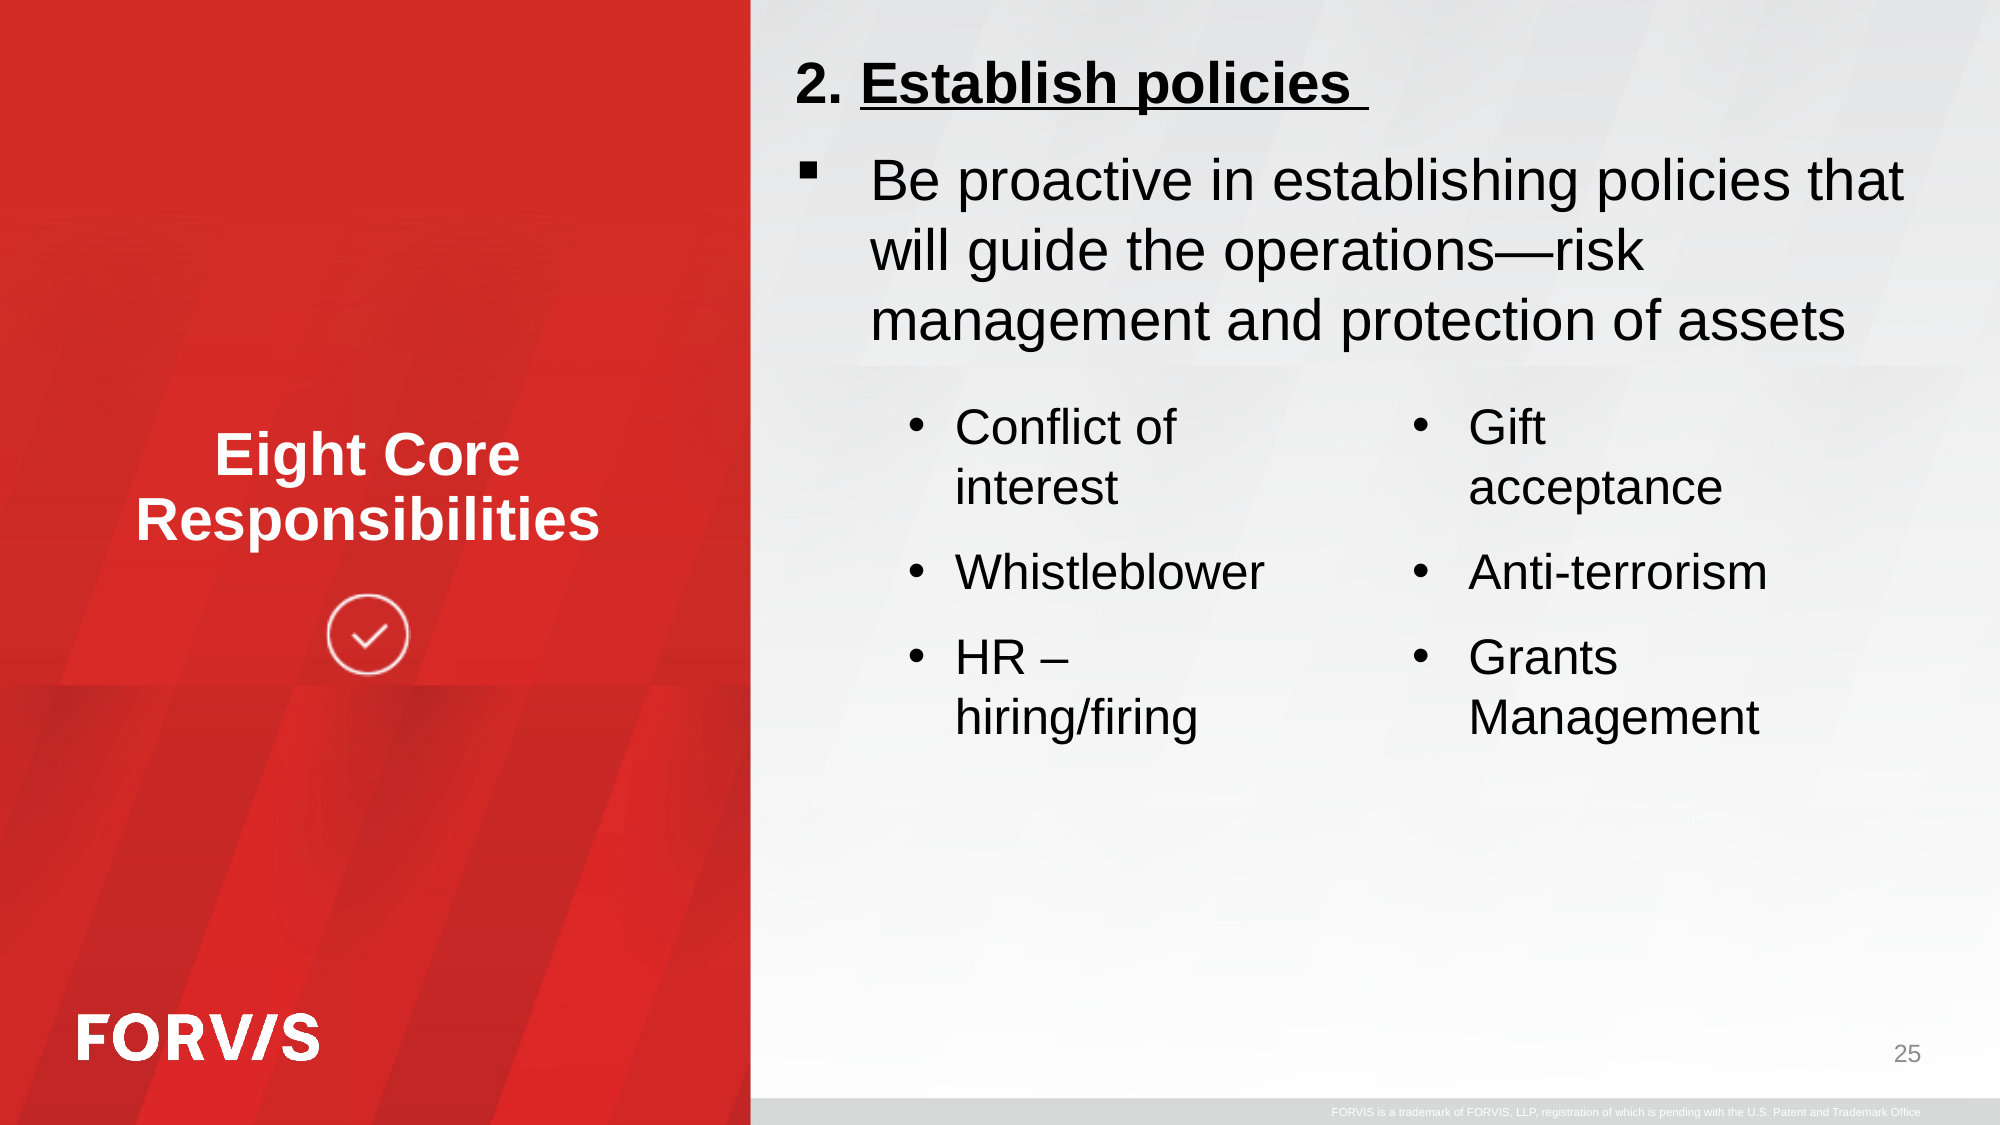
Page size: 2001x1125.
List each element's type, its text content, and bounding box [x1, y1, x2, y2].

text_box Gift acceptance Anti-terrorism Grants Management [1397, 387, 1808, 753]
slide_number 25 [1471, 1046, 1922, 1068]
picture [0, 0, 2000, 1125]
text_box Eight Core Responsibilities [78, 414, 659, 563]
list 2. Establish policies Be proactive in establishing policies that will guide the operations—risk management and protection of assets [795, 37, 1922, 991]
text_box Conflict of interest Whistleblower HR – hiring/firing [893, 387, 1284, 753]
